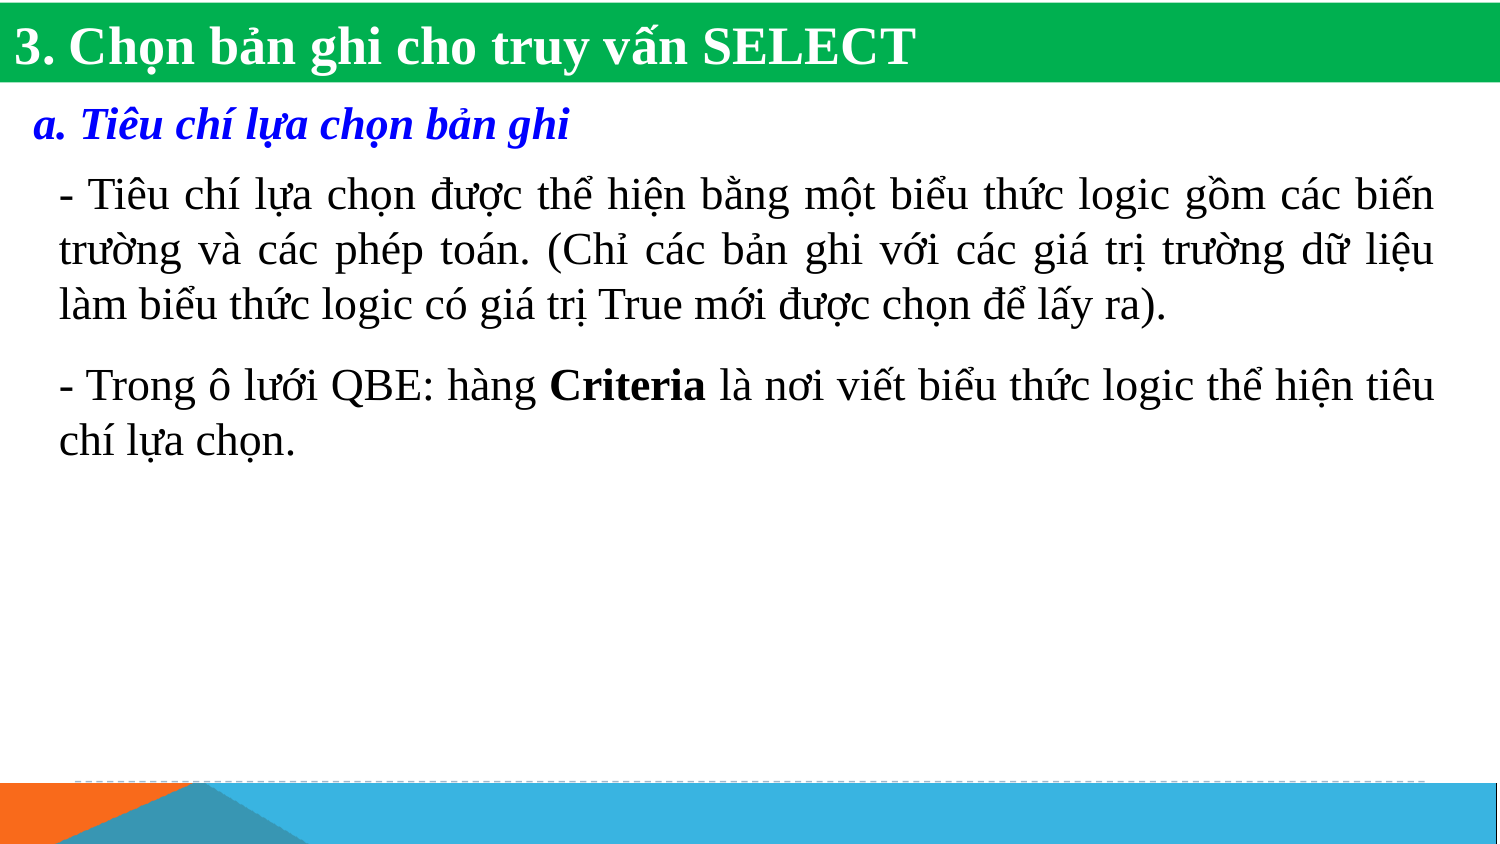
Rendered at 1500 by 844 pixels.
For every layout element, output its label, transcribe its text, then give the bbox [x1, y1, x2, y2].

picture [0, 783, 1500, 844]
text_box - Tiêu chí lựa chọn được thể hiện bằng một biểu thức logic gồm các biến trường và các phép toán. (Chỉ các bản ghi với các giá trị trường dữ liệu làm biểu thức logic có giá trị True mới được chọn để lấy ra). [44, 155, 1451, 336]
text_box 3. Chọn bản ghi cho truy vấn SELECT [0, 2, 1500, 83]
text_box - Trong ô lưới QBE: hàng Criteria là nơi viết biểu thức logic thể hiện tiêu chí lựa chọn. [44, 347, 1451, 473]
text_box a. Tiêu chí lựa chọn bản ghi [18, 75, 656, 156]
